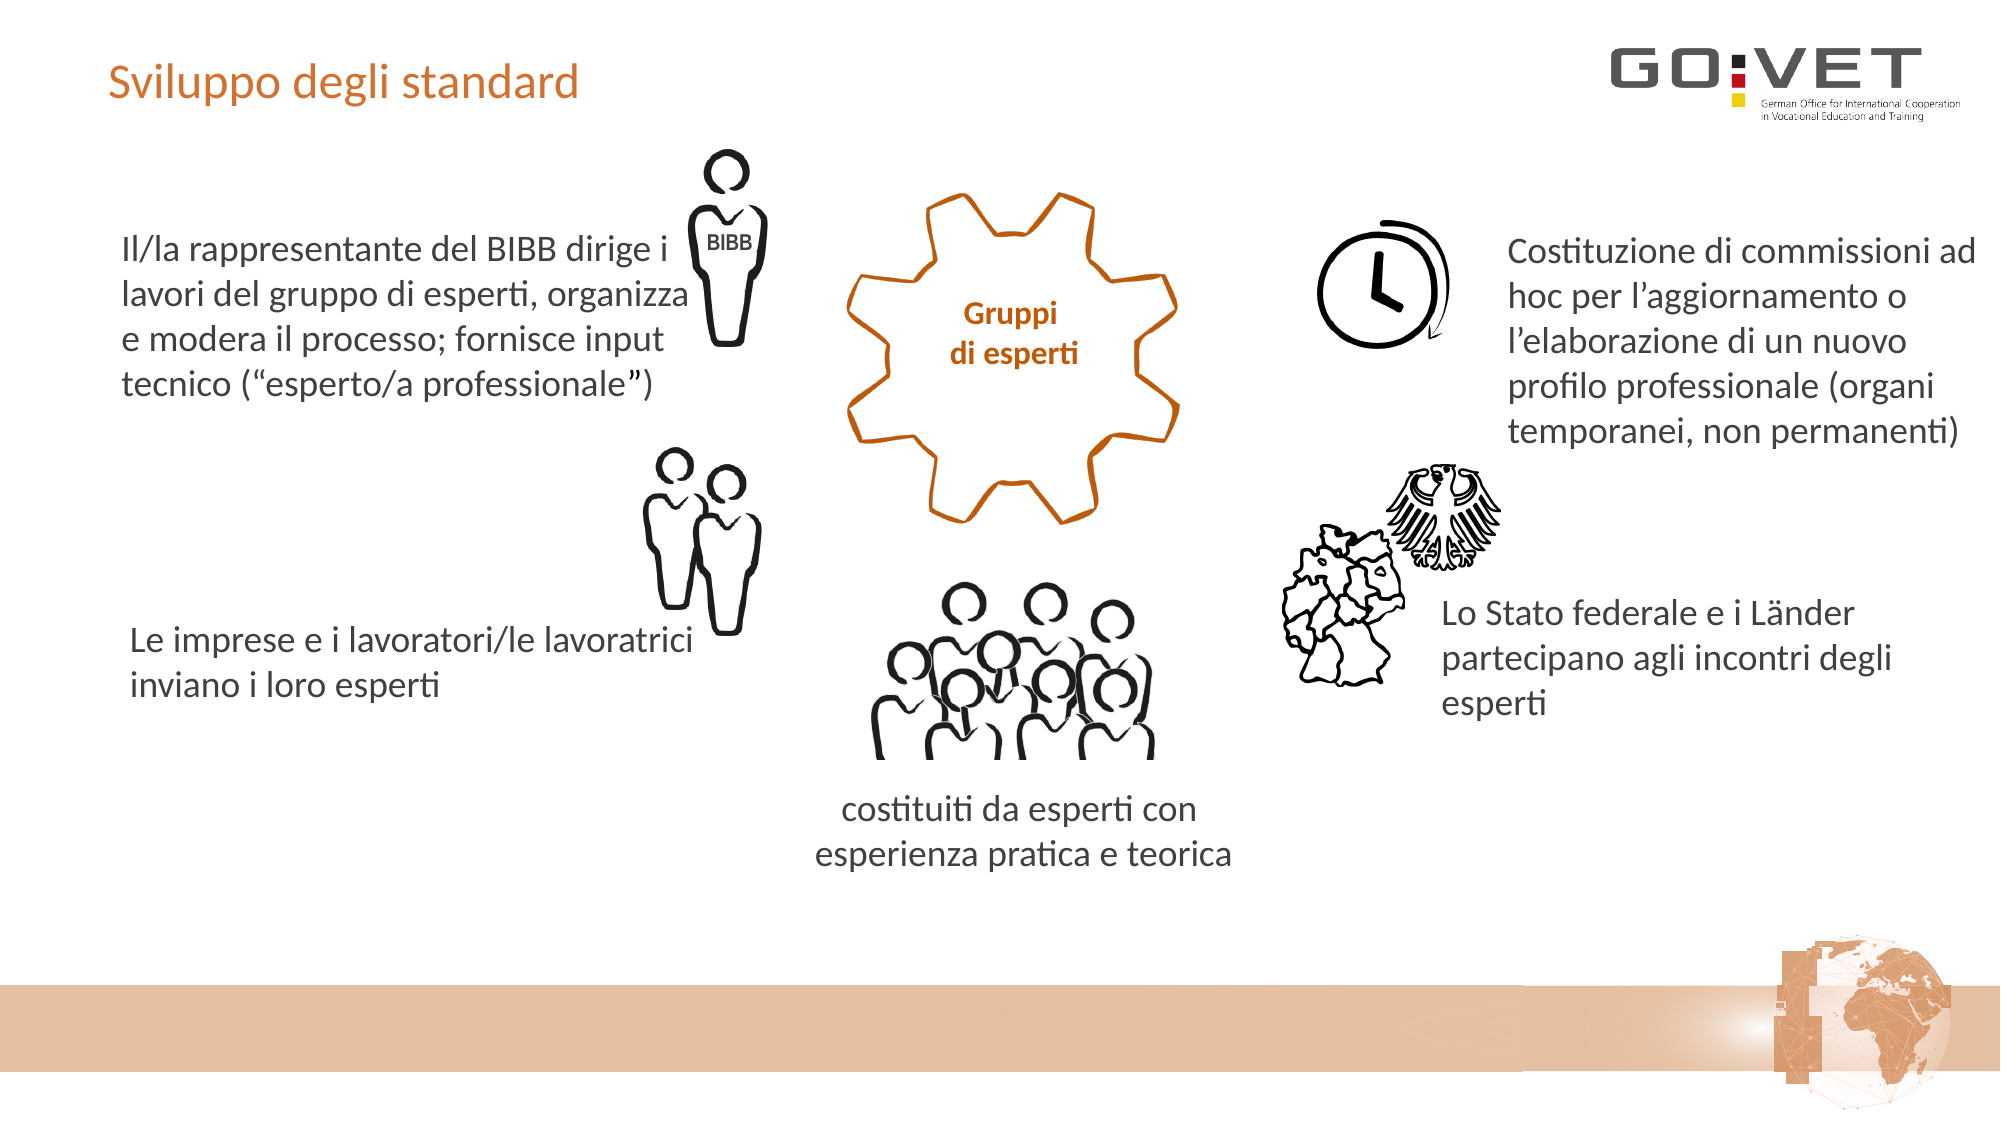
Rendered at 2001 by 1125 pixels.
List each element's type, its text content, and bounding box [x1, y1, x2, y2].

picture [846, 192, 1180, 525]
text_box Costituzione di commissioni ad hoc per l’aggiornamento o l’elaborazione di un nuovo profilo professionale (organi temporanei, non permanenti) [1492, 218, 2000, 459]
title Sviluppo degli standard [108, 48, 1585, 122]
picture [1282, 464, 1501, 687]
text_box costituiti da esperti con esperienza pratica e teorica [666, 776, 1373, 882]
text_box Lo Stato federale e i Länder partecipano agli incontri degli esperti [1426, 580, 1925, 731]
picture [1611, 48, 1960, 122]
picture [871, 581, 1155, 861]
picture [642, 447, 762, 636]
text_box Il/la rappresentante del BIBB dirige i lavori del gruppo di esperti, organizza e modera il processo; fornisce input tecnico (“esperto/a professionale”) [106, 216, 836, 412]
text_box Le imprese e i lavoratori/le lavoratrici inviano i loro esperti [115, 607, 718, 713]
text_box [687, 149, 772, 347]
picture [1316, 220, 1451, 349]
